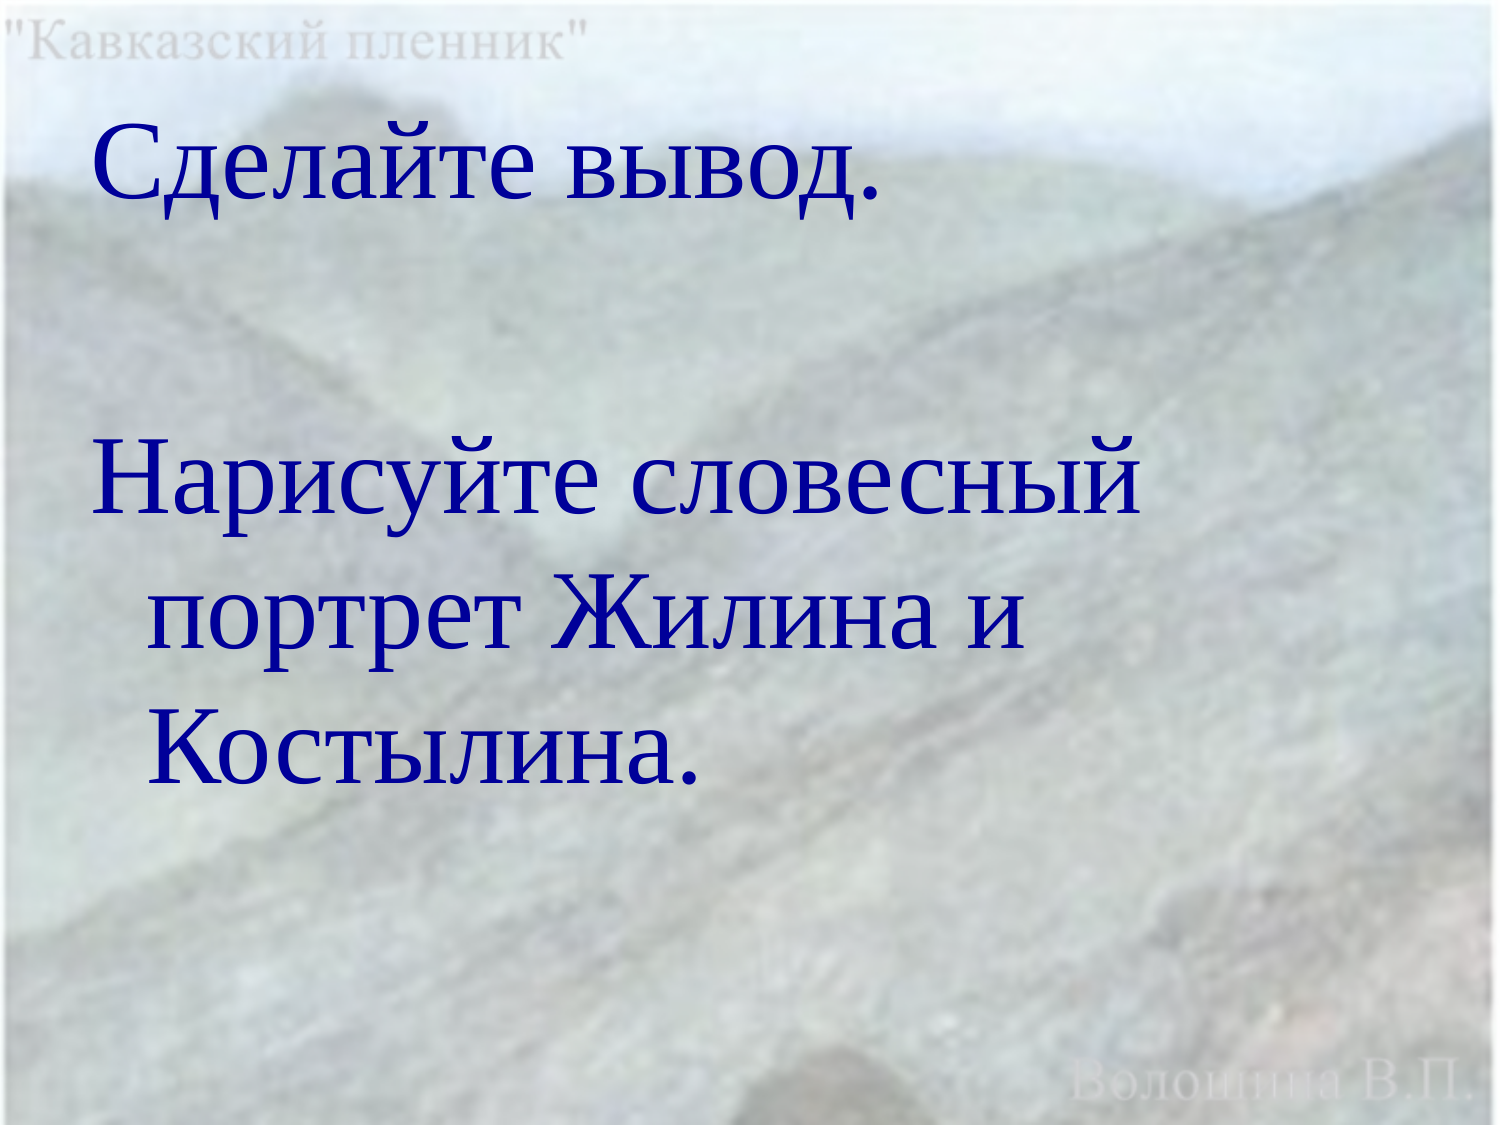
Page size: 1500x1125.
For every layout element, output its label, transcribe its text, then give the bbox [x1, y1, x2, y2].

list Сделайте вывод. Нарисуйте словесный портрет Жилина и Костылина. [75, 78, 1425, 1059]
